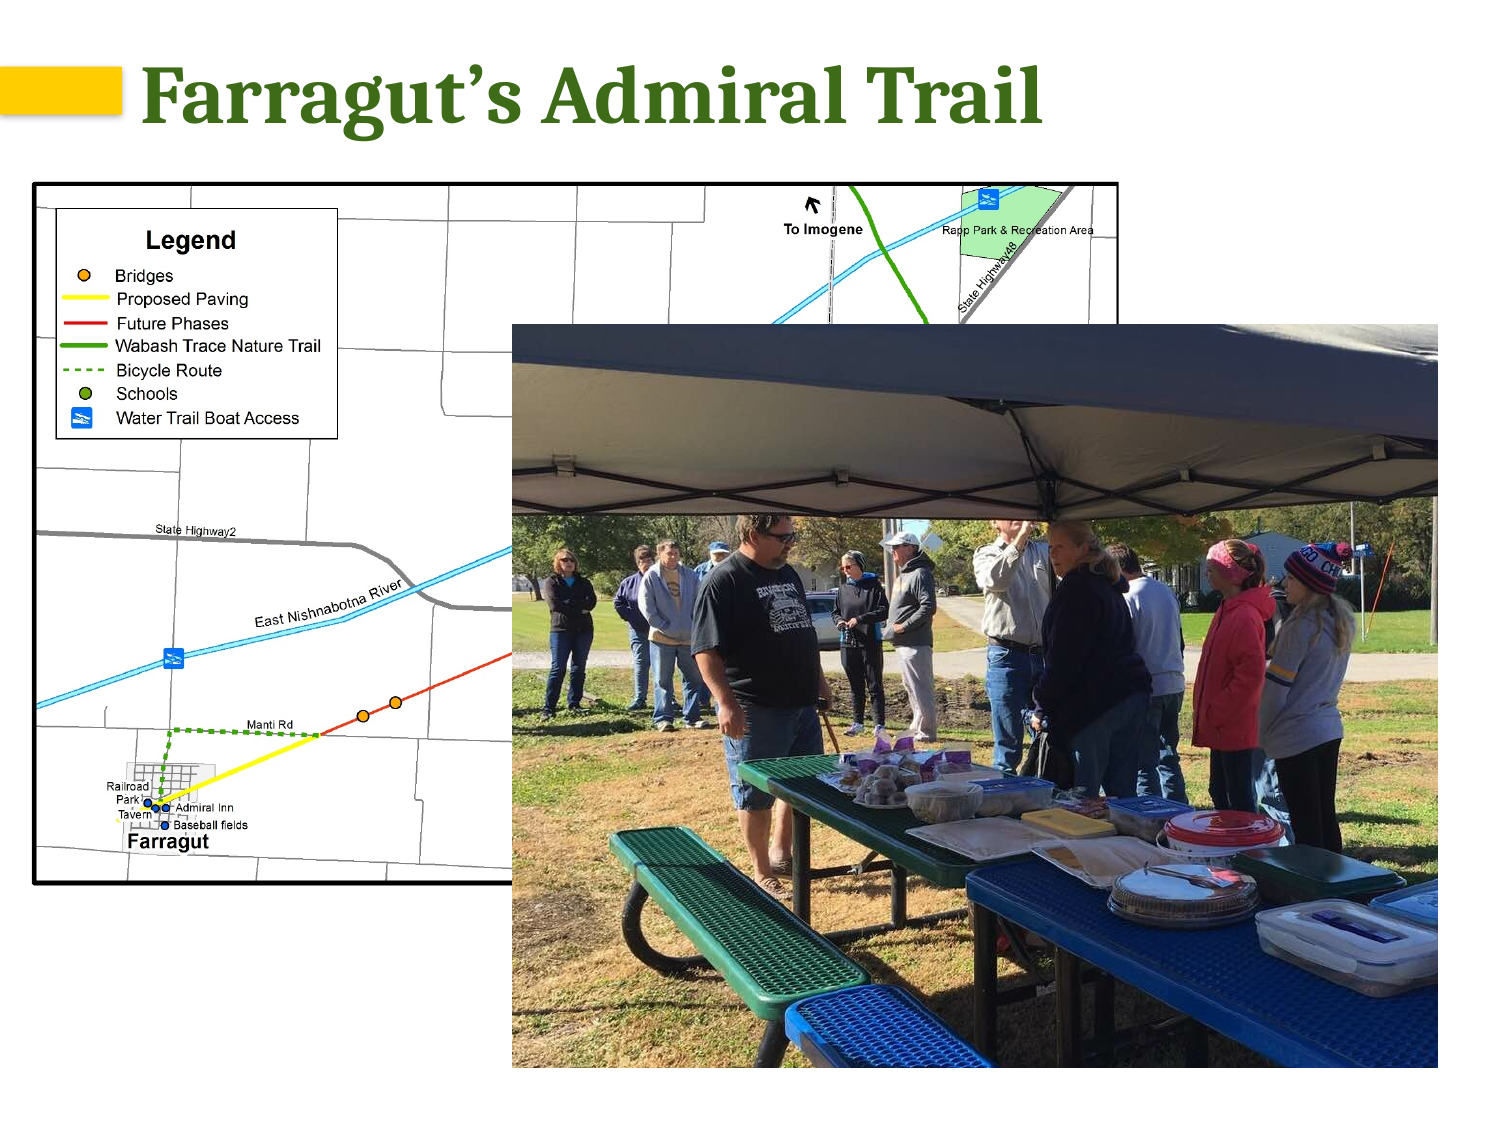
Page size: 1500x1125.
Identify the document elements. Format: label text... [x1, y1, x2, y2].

text_box Farragut’s Admiral Trail [125, 32, 1400, 148]
picture [30, 174, 1439, 1069]
text_box [0, 66, 123, 115]
